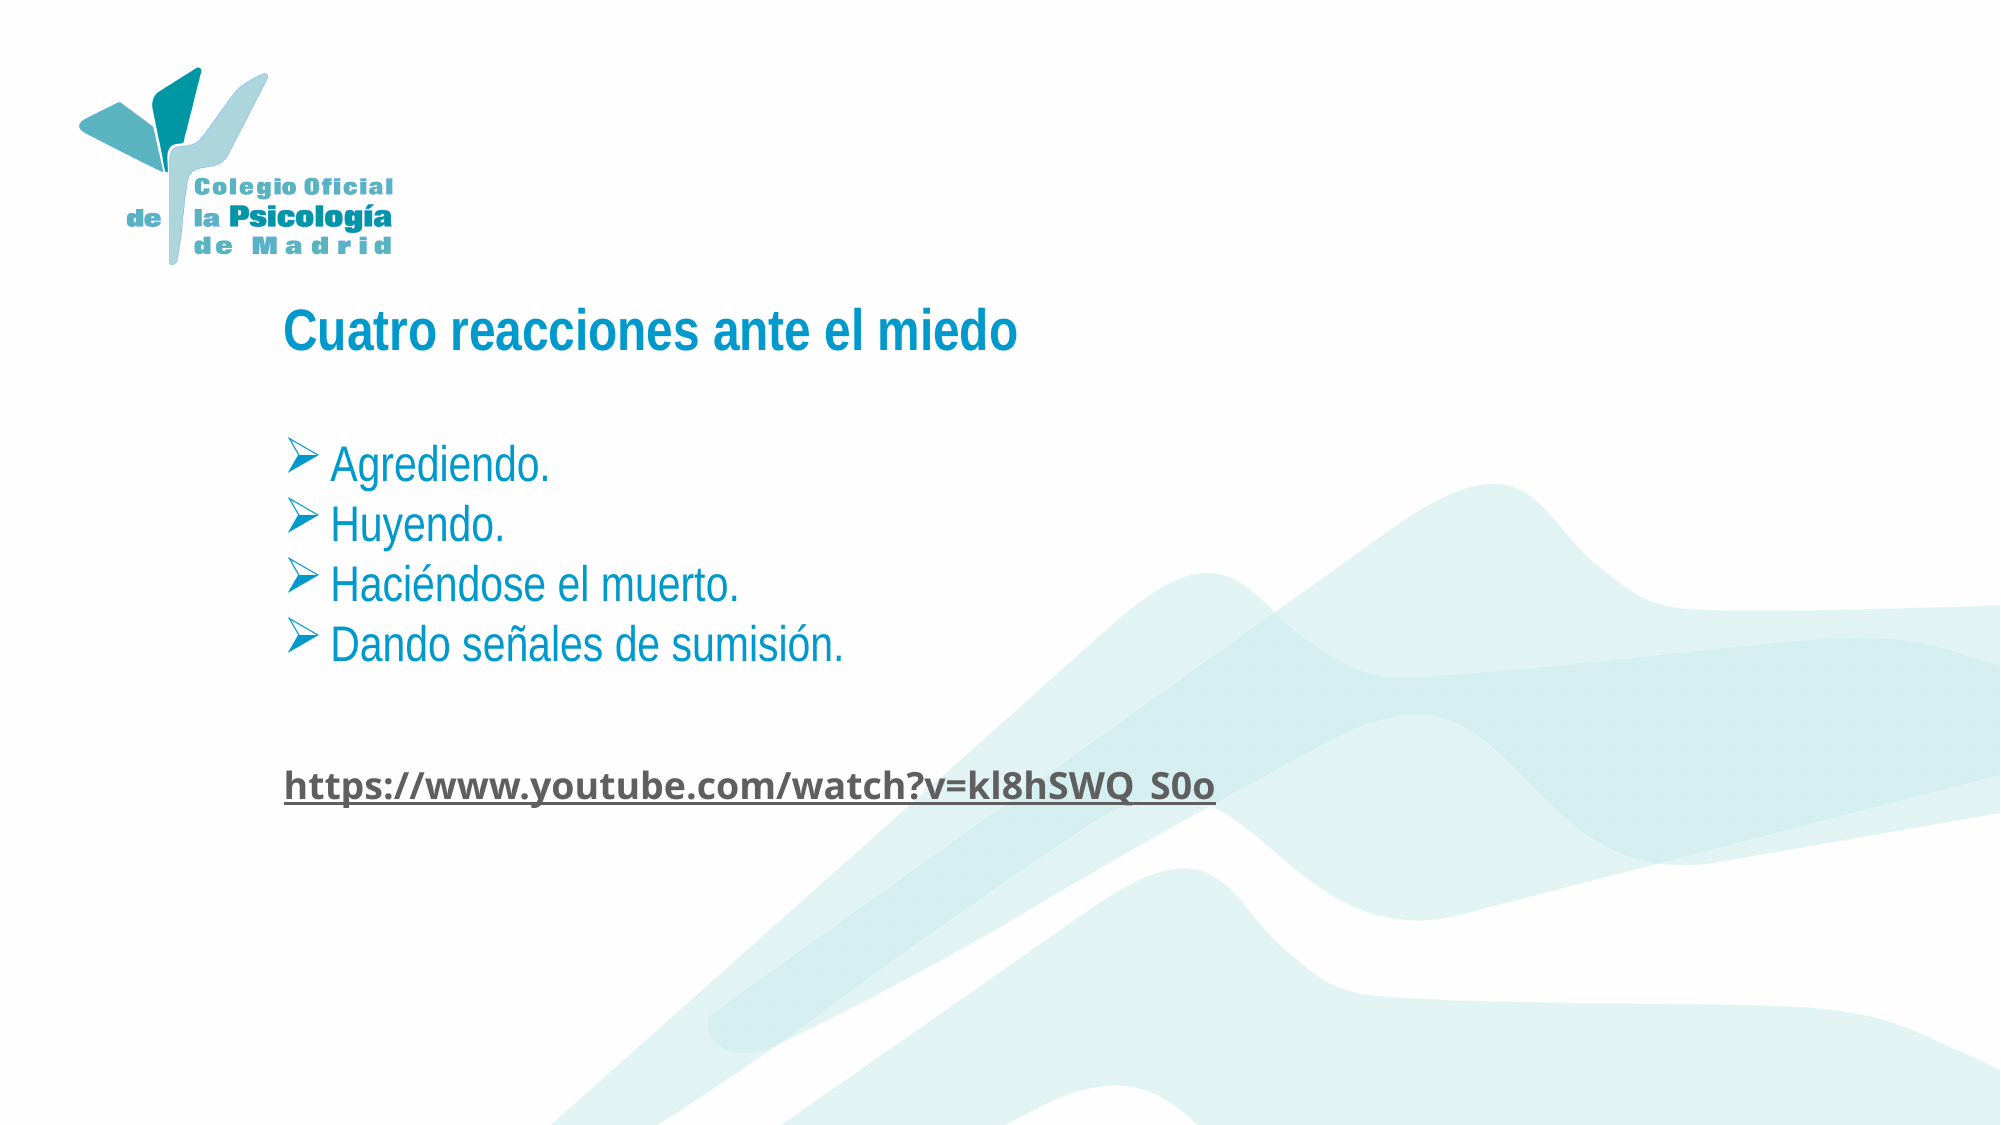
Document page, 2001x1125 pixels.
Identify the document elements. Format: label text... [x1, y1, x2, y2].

picture [0, 0, 2000, 1125]
text_box Cuatro reacciones ante el miedo Agrediendo. Huyendo. Haciéndose el muerto. Dando señales de sumisión. https://www.youtube.com/watch?v=kl8hSWQ_S0o [268, 284, 1496, 910]
